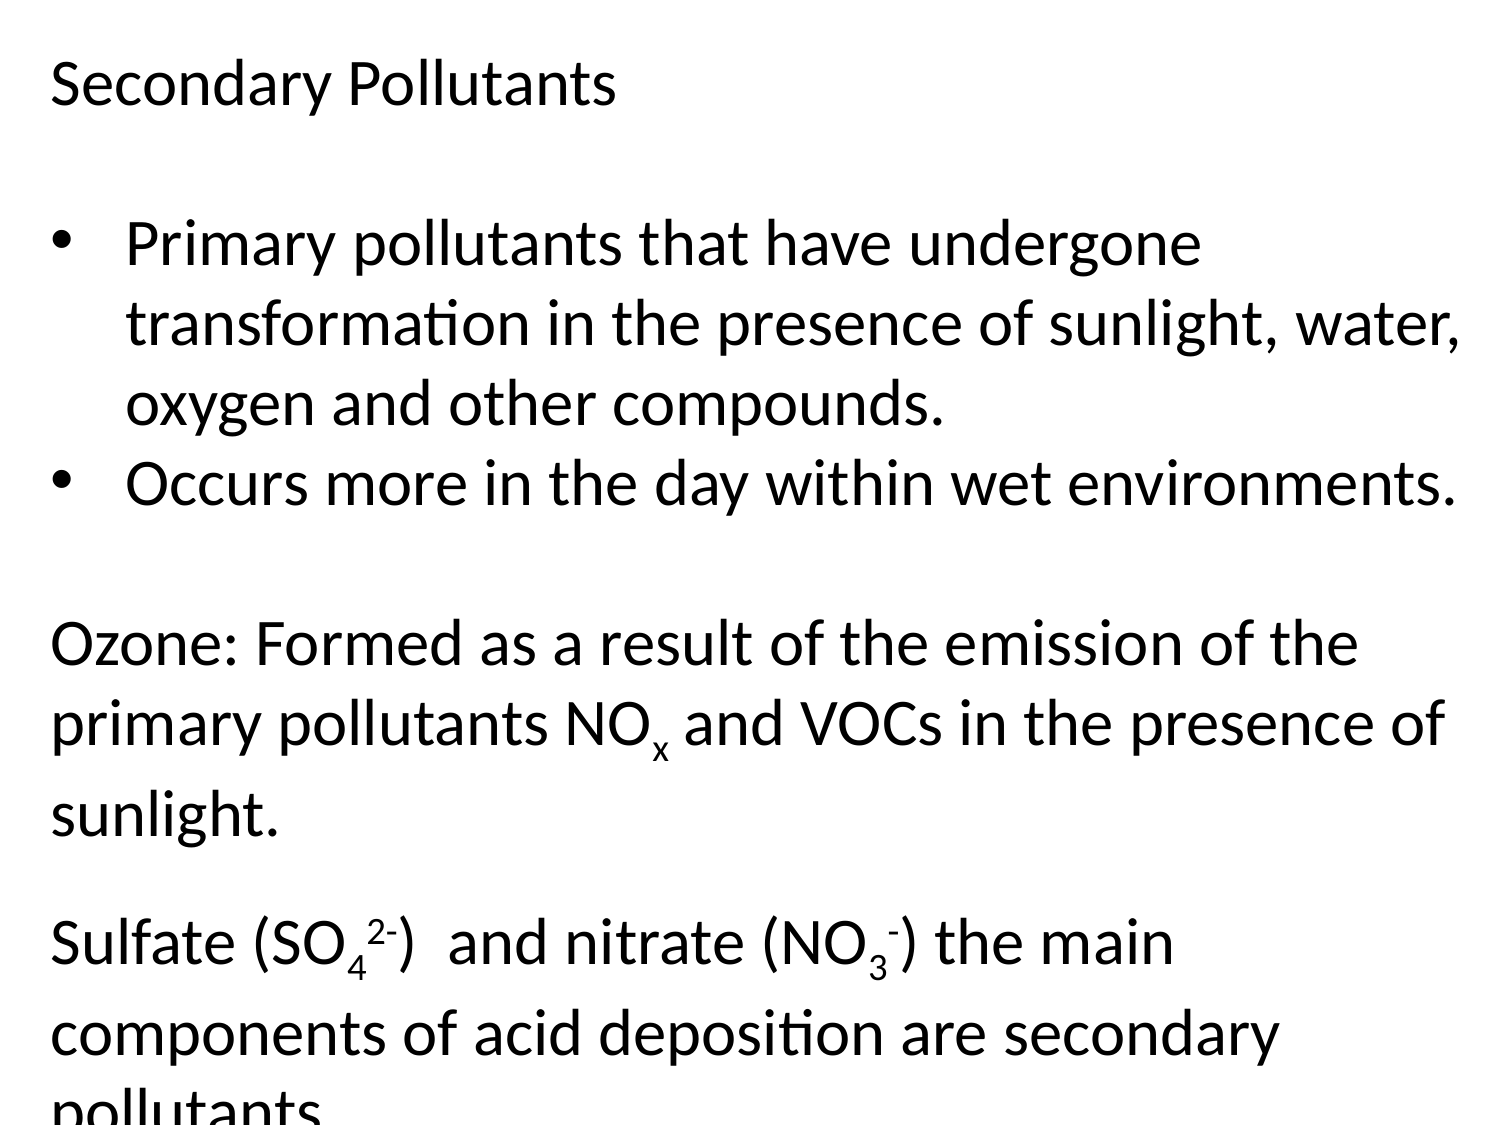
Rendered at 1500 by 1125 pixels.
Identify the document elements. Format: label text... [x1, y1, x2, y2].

text_box Secondary Pollutants Primary pollutants that have undergone transformation in the presence of sunlight, water, oxygen and other compounds. Occurs more in the day within wet environments. Ozone: Formed as a result of the emission of the primary pollutants NOx and VOCs in the presence of sunlight. Sulfate (SO42-) and nitrate (NO3-) the main components of acid deposition are secondary pollutants. [35, 31, 1500, 1125]
